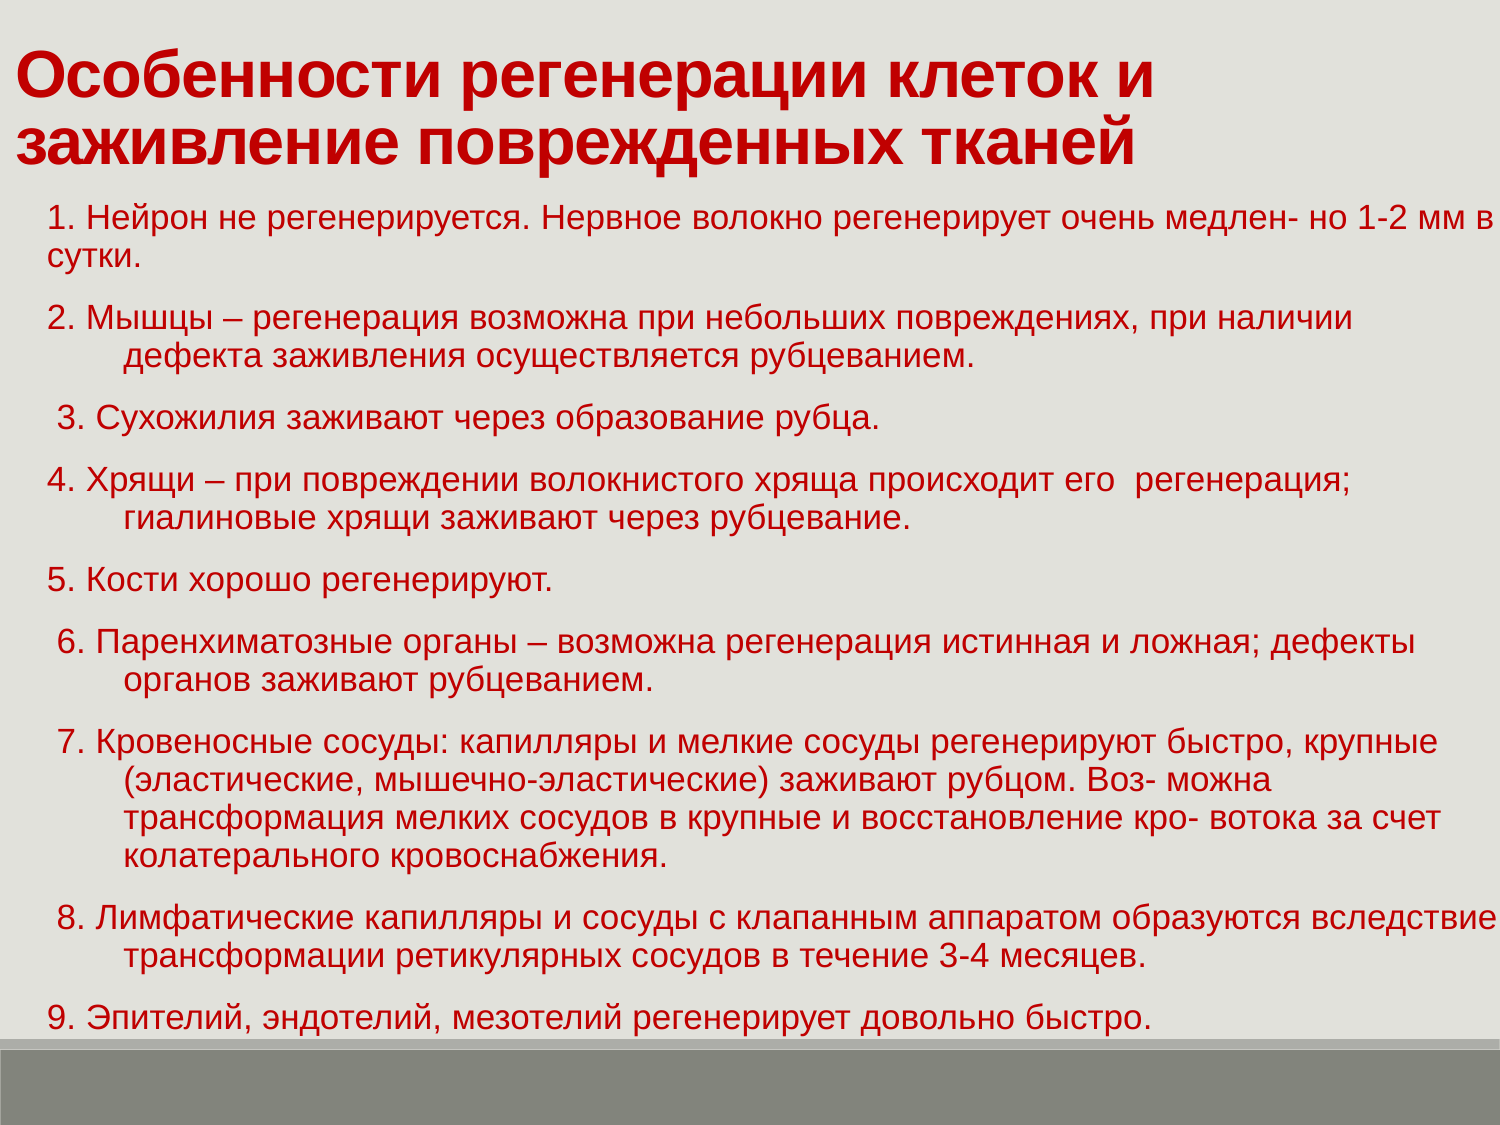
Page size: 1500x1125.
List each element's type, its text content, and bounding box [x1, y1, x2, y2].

title Особенности регенерации клеток и заживление поврежденных тканей [0, 42, 1368, 187]
list 1. Нейрон не регенерируется. Нервное волокно регенерирует очень медлен- но 1-2 мм в сутки. 2. Мышцы – регенерация возможна при небольших повреждениях, при наличии дефекта заживления осуществляется рубцеванием. 3. Сухожилия заживают через образование рубца. 4. Хрящи – при повреждении волокнистого хряща происходит его регенерация; гиалиновые хрящи заживают через рубцевание. 5. Кости хорошо регенерируют. 6. Паренхиматозные органы – возможна регенерация истинная и ложная; дефекты органов заживают рубцеванием. 7. Кровеносные сосуды: капилляры и мелкие сосуды регенерируют быстро, крупные (эластические, мышечно-эластические) заживают рубцом. Воз- можна трансформация мелких сосудов в крупные и восстановление кро- вотока за счет колатерального кровоснабжения. 8. Лимфатические капилляры и сосуды с клапанным аппаратом образуются вследствие трансформации ретикулярных сосудов в течение 3-4 месяцев. 9. Эпителий, эндотелий, мезотелий регенерирует довольно быстро. [46, 192, 1500, 1055]
